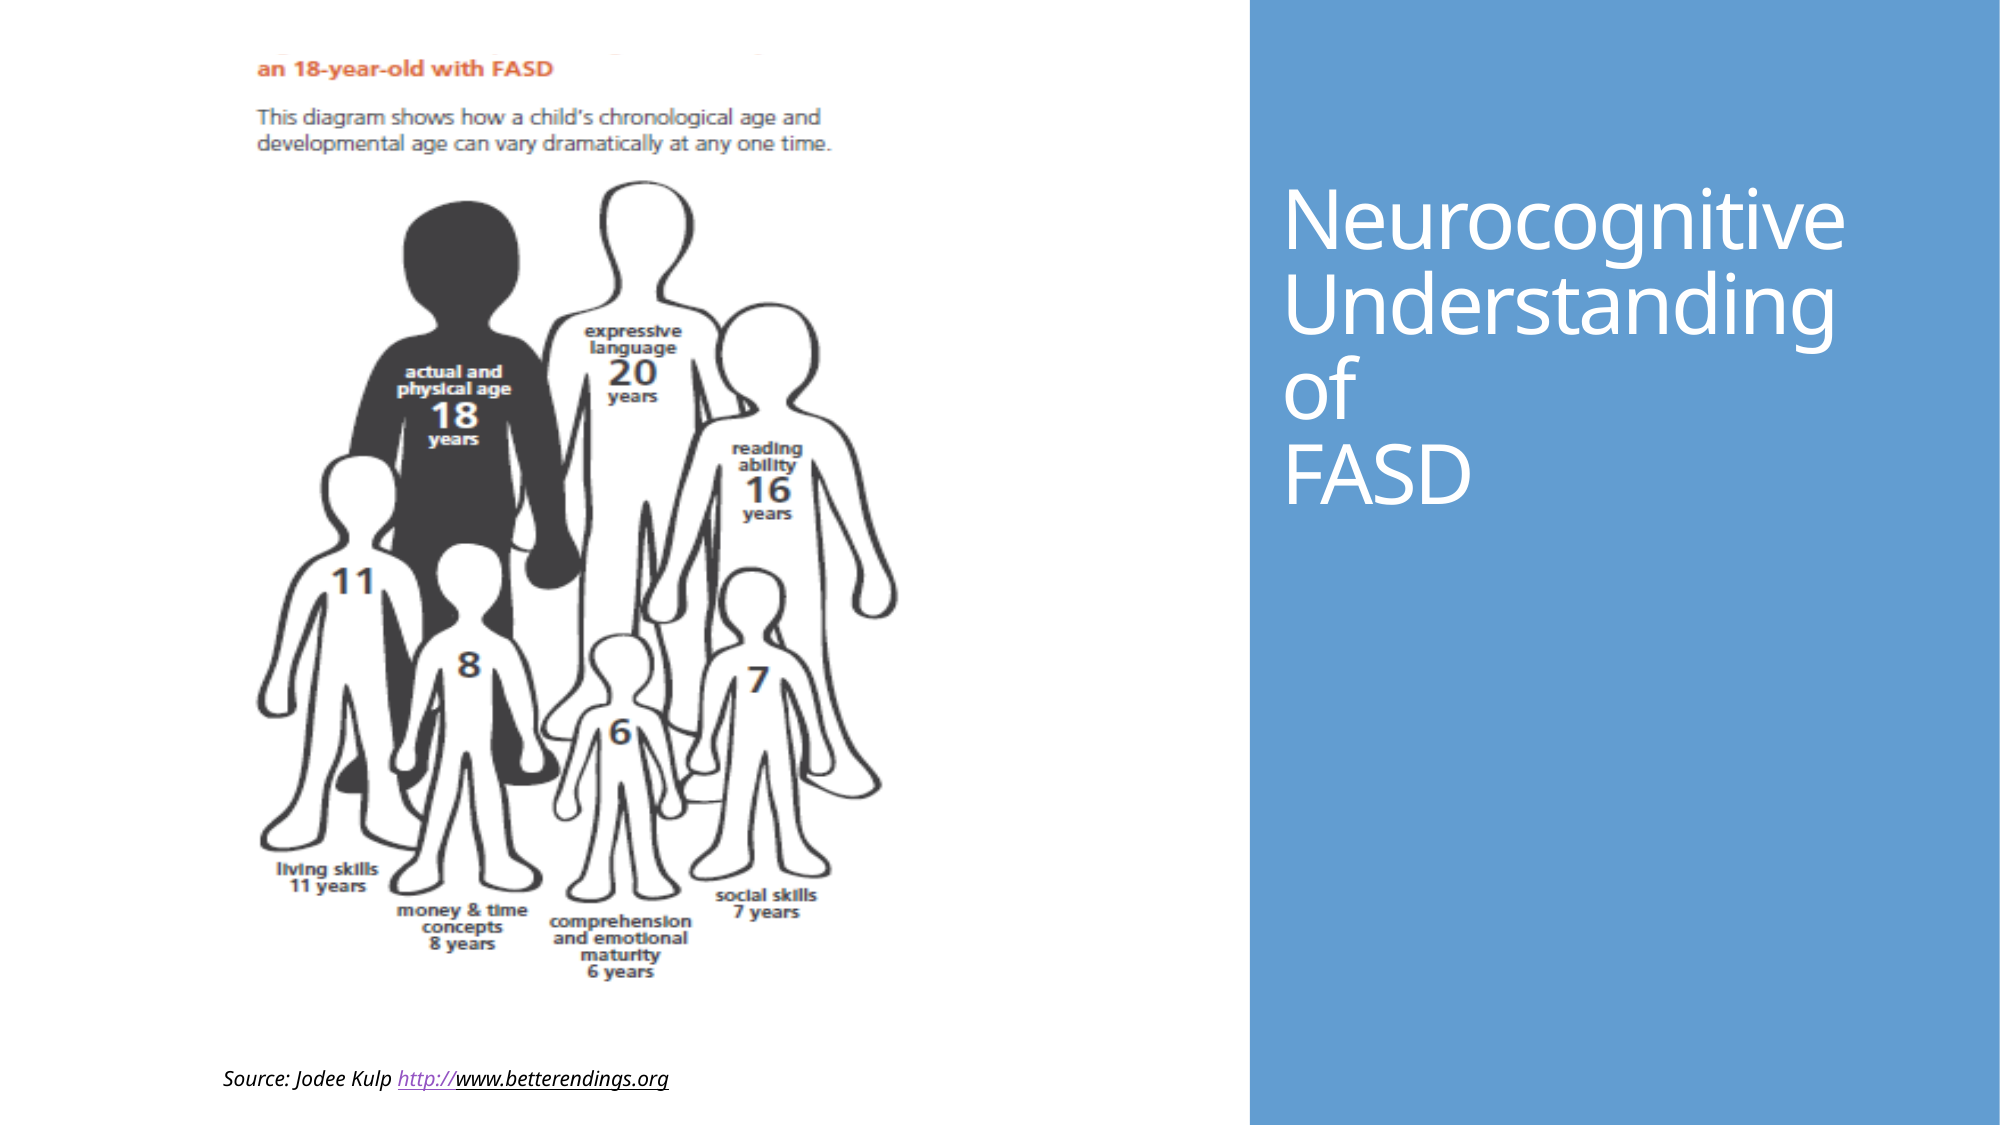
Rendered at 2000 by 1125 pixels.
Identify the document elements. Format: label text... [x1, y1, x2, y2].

title Neurocognitive Understanding of FASD [1266, 88, 1969, 530]
picture [220, 54, 965, 991]
text_box Source: Jodee Kulp http://www.betterendings.org [208, 1058, 1012, 1102]
